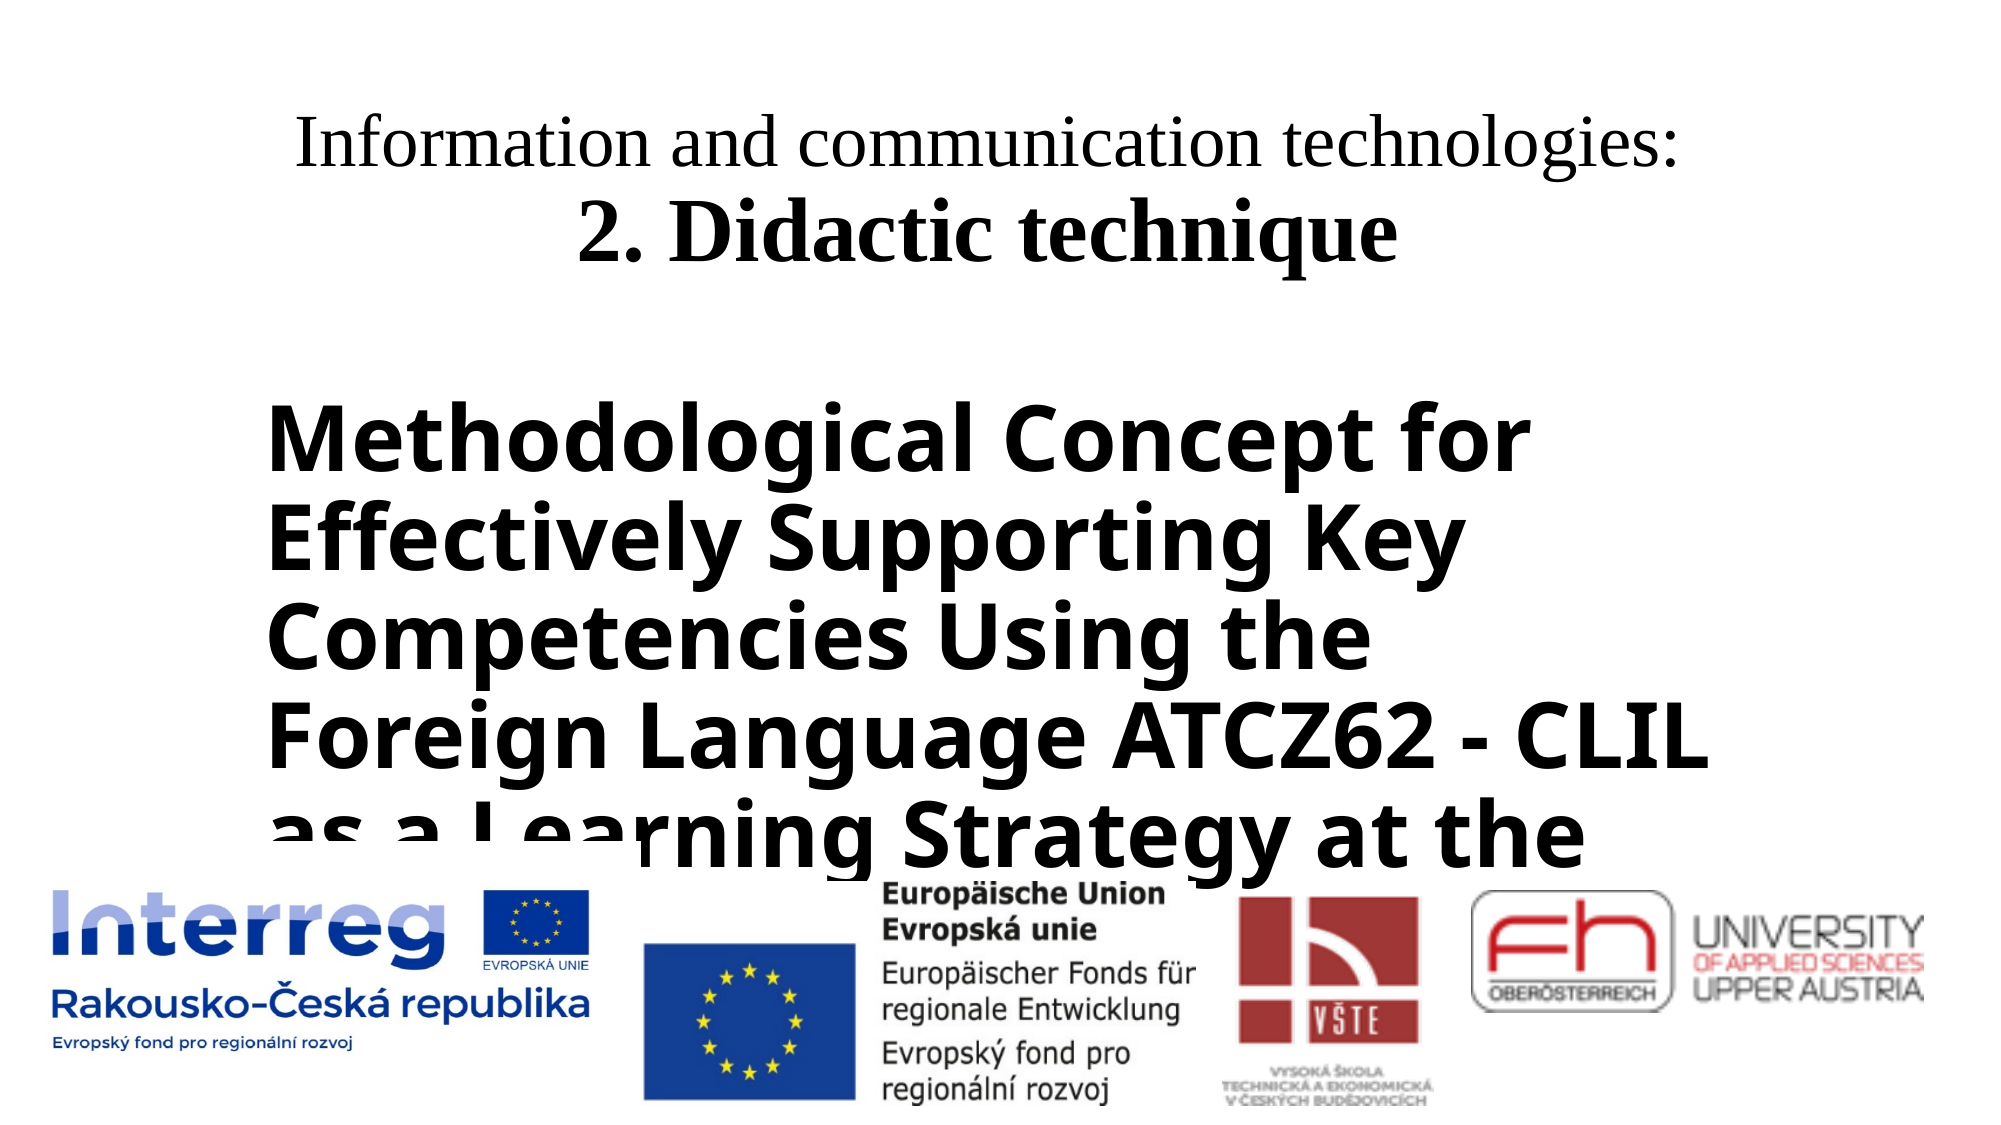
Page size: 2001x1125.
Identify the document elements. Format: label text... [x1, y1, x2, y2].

picture [1222, 896, 1434, 1106]
subtitle Methodological Concept for Effectively Supporting Key Competencies Using the Foreign Language ATCZ62 - CLIL as a Learning Strategy at the College [249, 385, 1750, 863]
picture [1471, 889, 1924, 1013]
title Information and communication technologies: 2. Didactic technique [53, 94, 1924, 511]
picture [0, 840, 1196, 1125]
